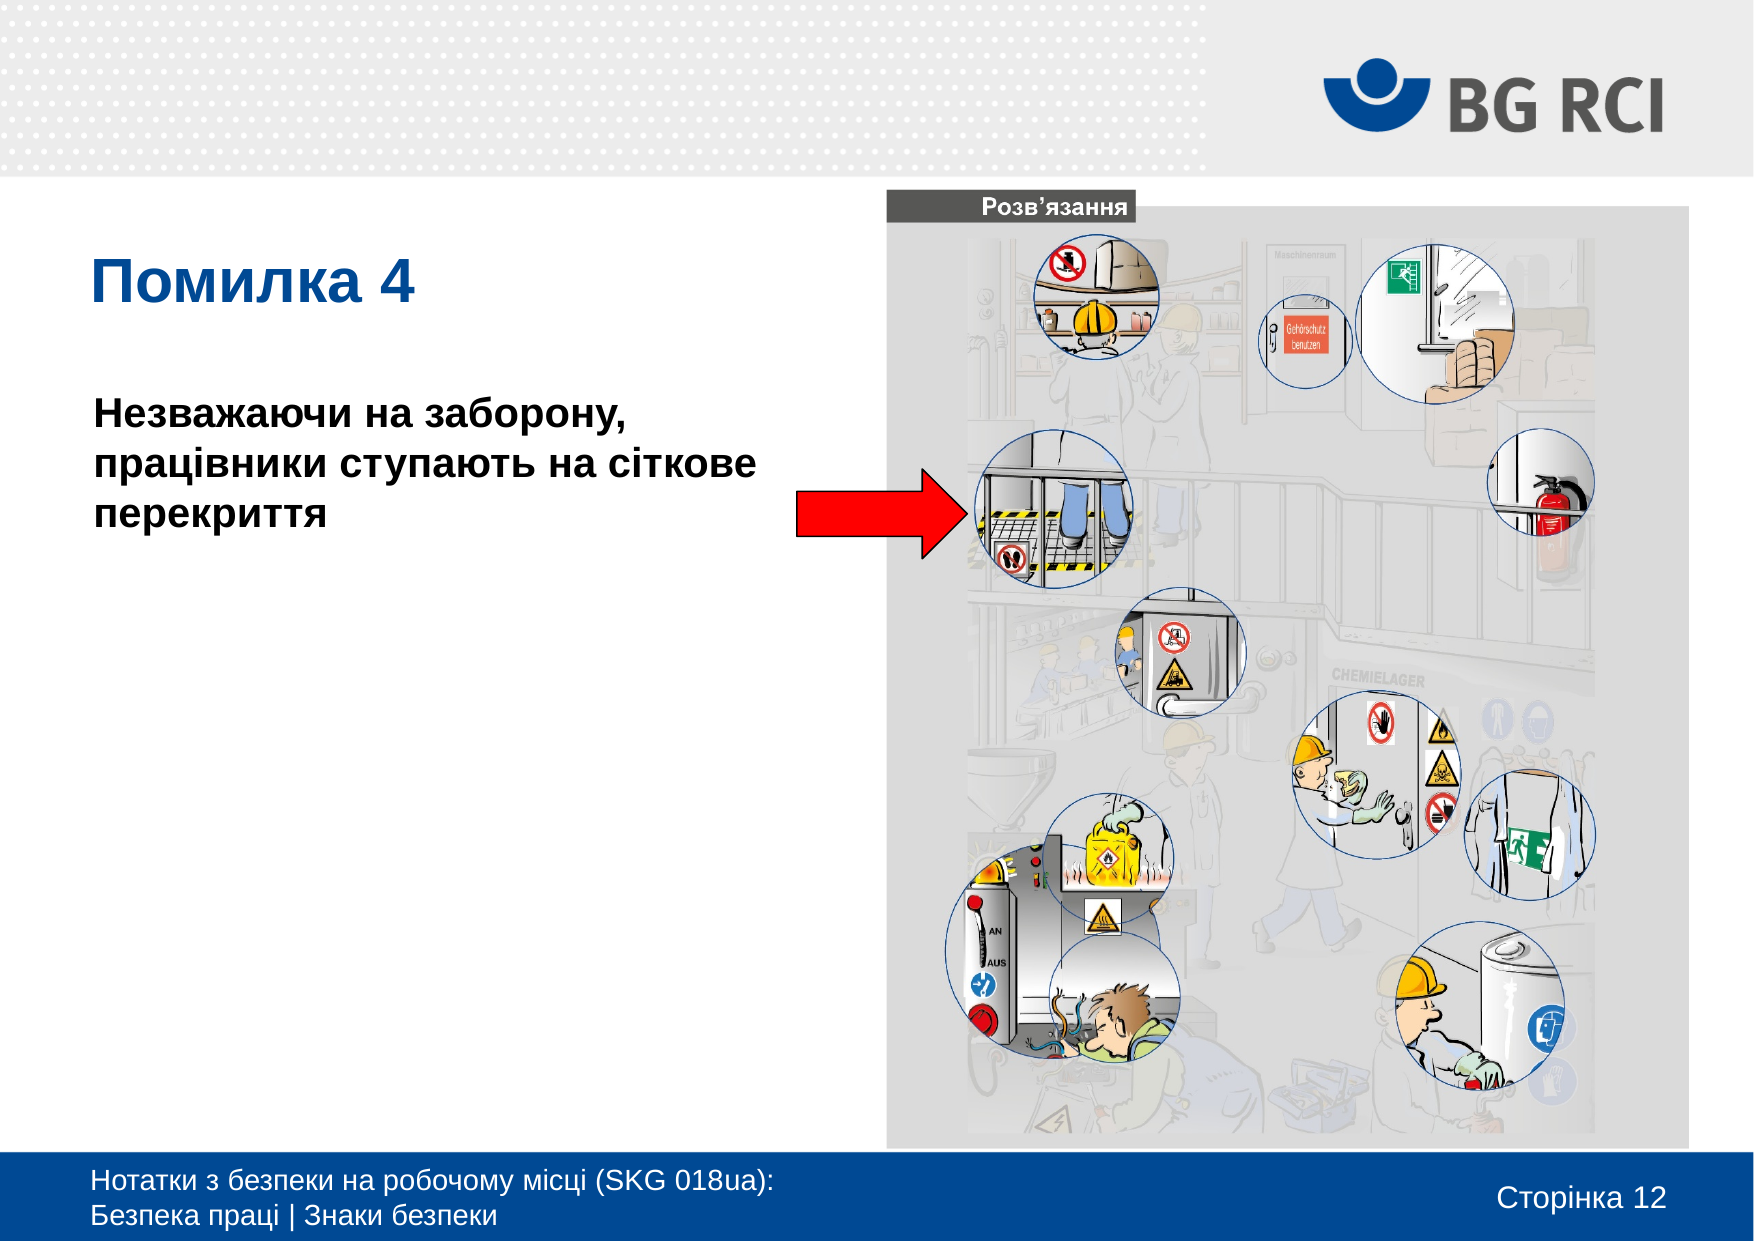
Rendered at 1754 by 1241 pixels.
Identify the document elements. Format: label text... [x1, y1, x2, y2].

text_box Помилка 4 [90, 239, 881, 338]
text_box [796, 491, 881, 537]
slide_number Сторінка 12 [1407, 1159, 1668, 1241]
text_box Незважаючи на заборону, працівники ступають на сіткове перекриття [78, 378, 871, 544]
picture [0, 0, 1754, 1241]
